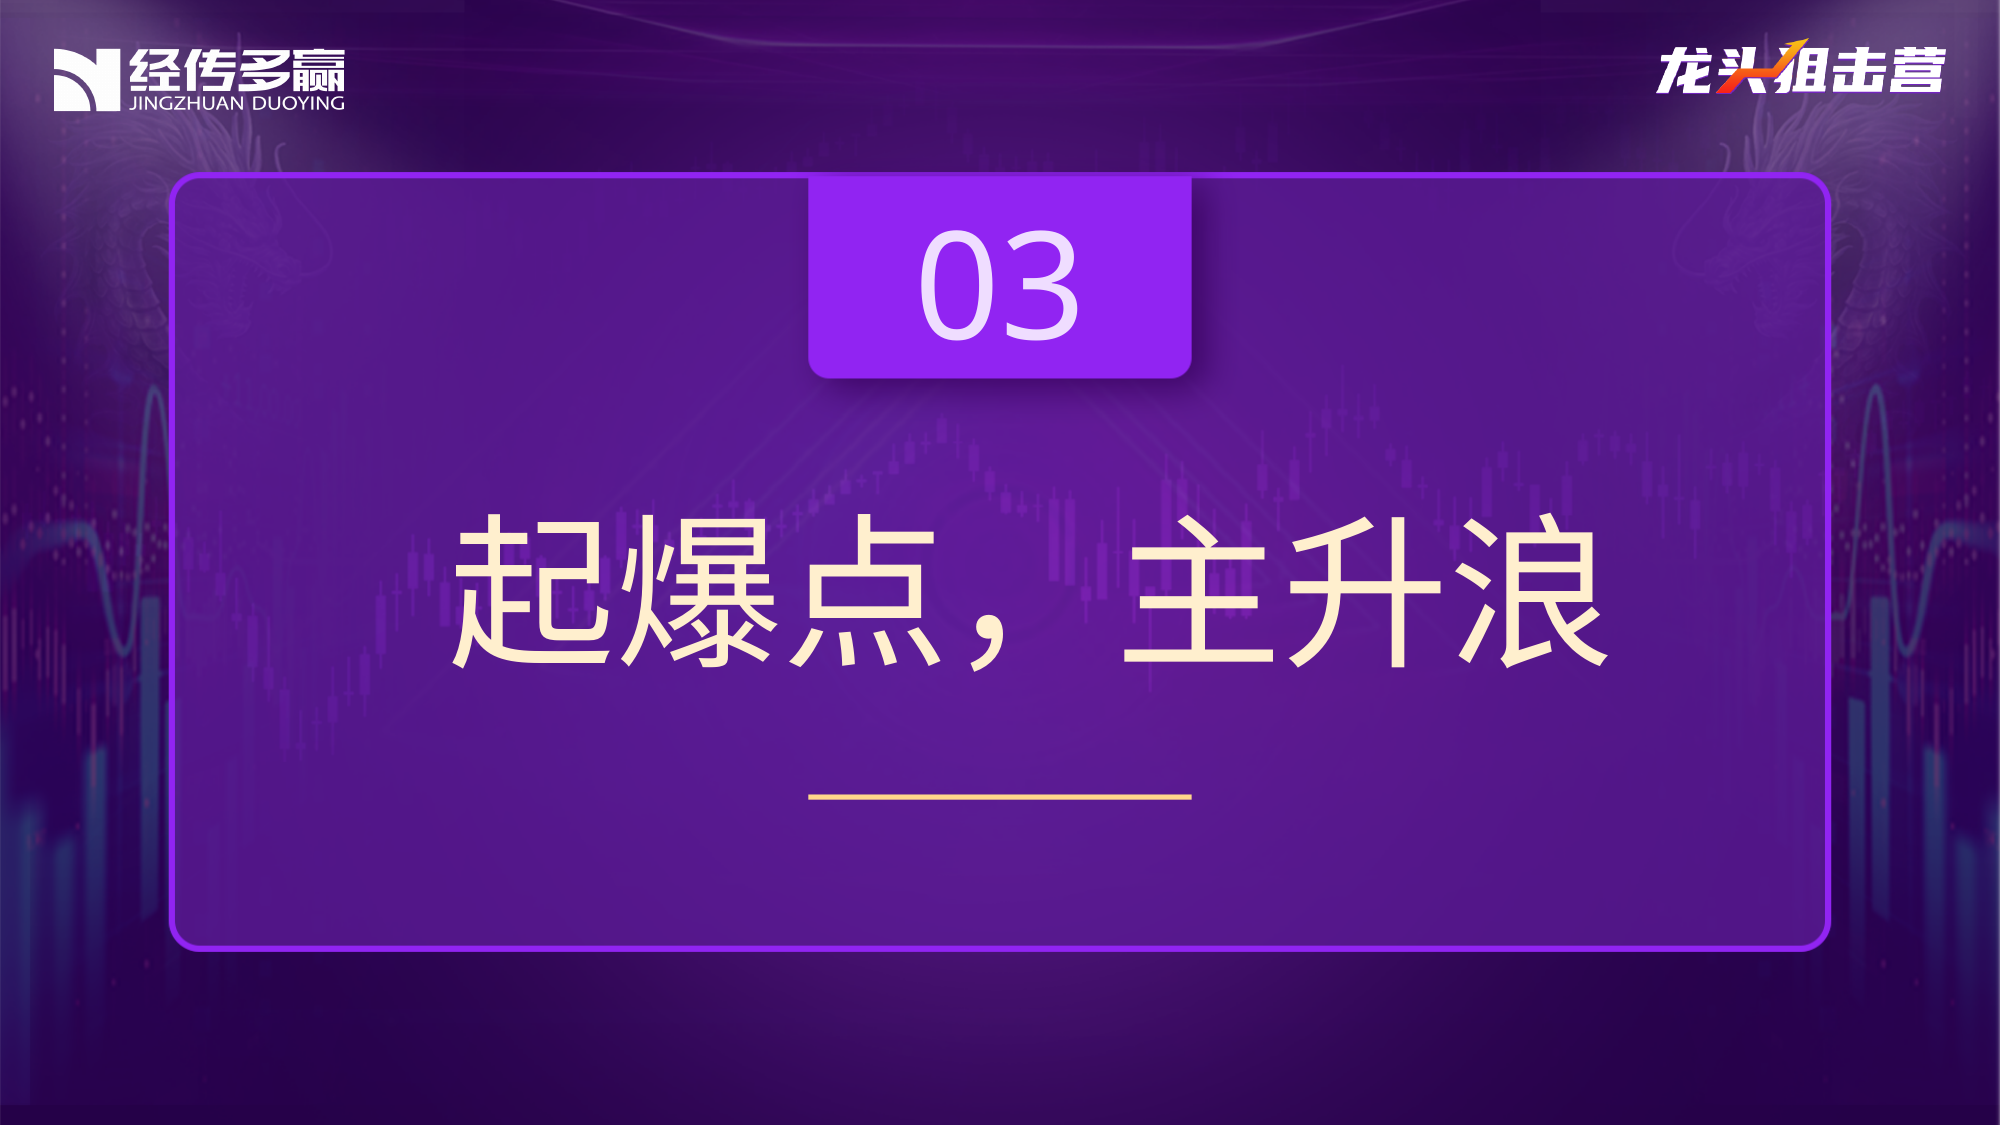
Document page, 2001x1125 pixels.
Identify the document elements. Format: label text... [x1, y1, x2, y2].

picture [0, 0, 2000, 1125]
text_box 起爆点，主升浪 [337, 480, 1728, 695]
text_box 03 [888, 182, 1112, 377]
